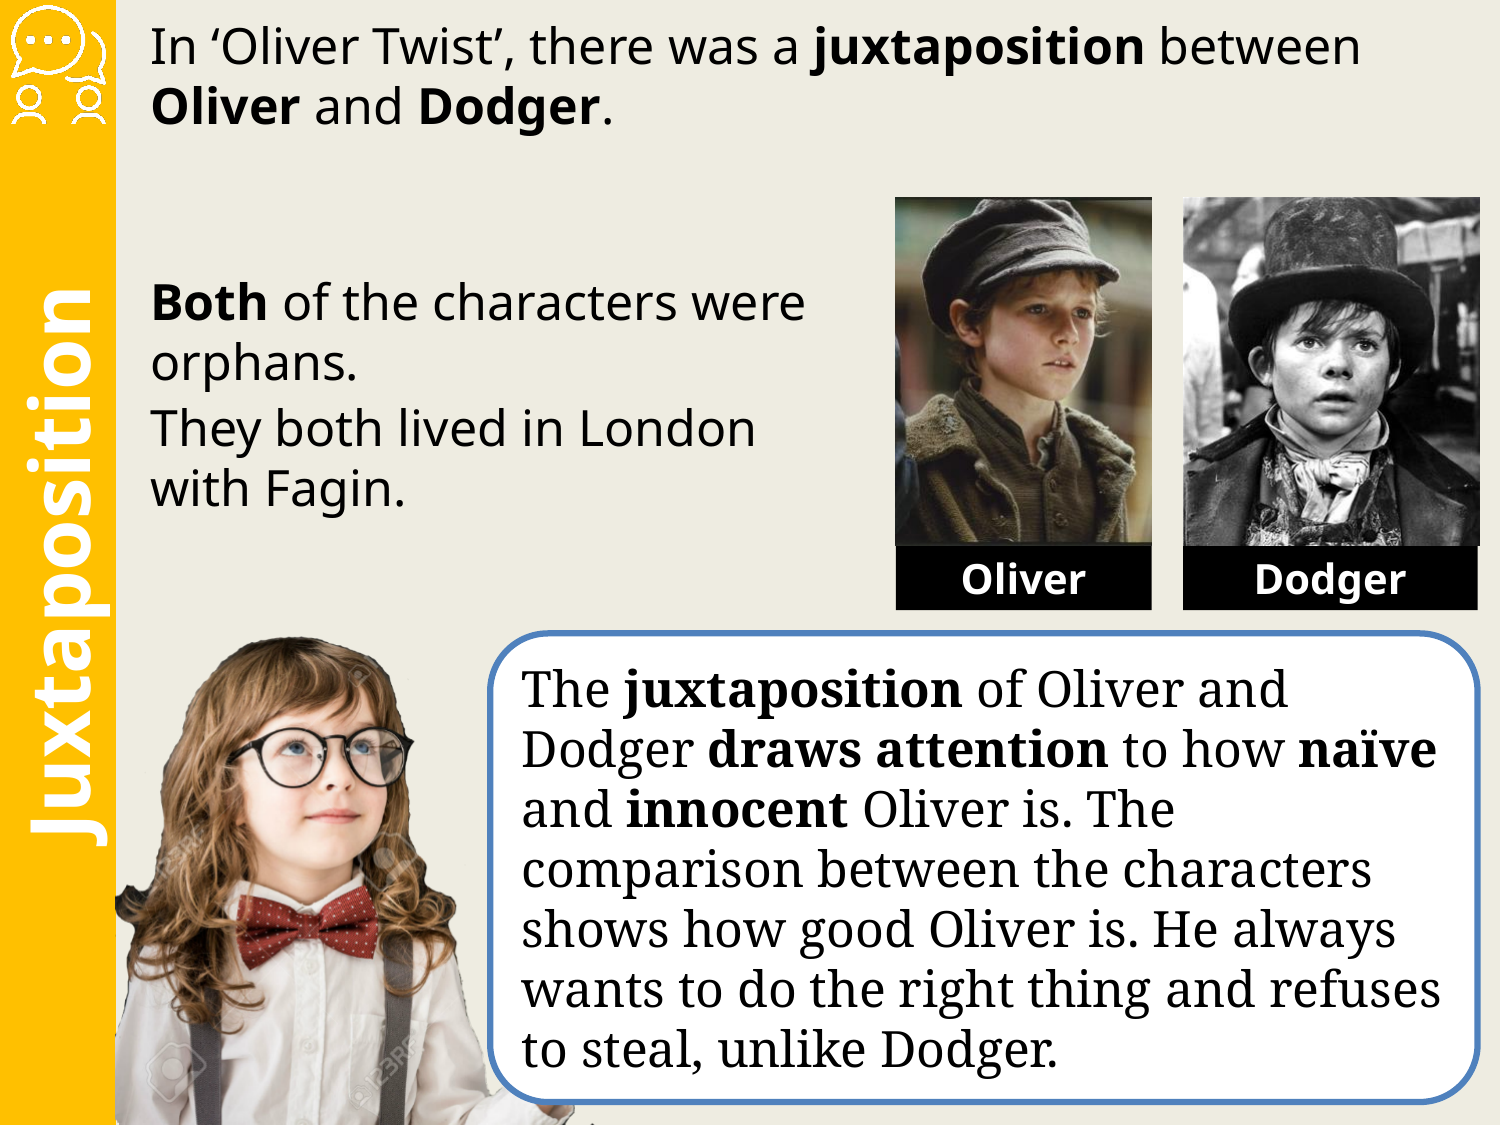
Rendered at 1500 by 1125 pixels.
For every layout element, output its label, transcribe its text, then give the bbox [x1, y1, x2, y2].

picture [895, 197, 1152, 546]
text_box Juxtaposition [0, 0, 115, 1125]
picture [115, 621, 686, 1125]
text_box Oliver [894, 551, 1154, 612]
text_box Both of the characters were orphans. They both lived in London with Fagin. [135, 263, 865, 525]
text_box Dodger [1181, 552, 1480, 612]
text_box In ‘Oliver Twist’, there was a juxtaposition between Oliver and Dodger. [135, 7, 1480, 142]
picture [10, 4, 106, 124]
picture [1182, 197, 1480, 546]
text_box The juxtaposition of Oliver and Dodger draws attention to how naïve and innocent Oliver is. The comparison between the characters shows how good Oliver is. He always wants to do the right thing and refuses to steal, unlike Dodger. [690, 631, 1480, 1105]
